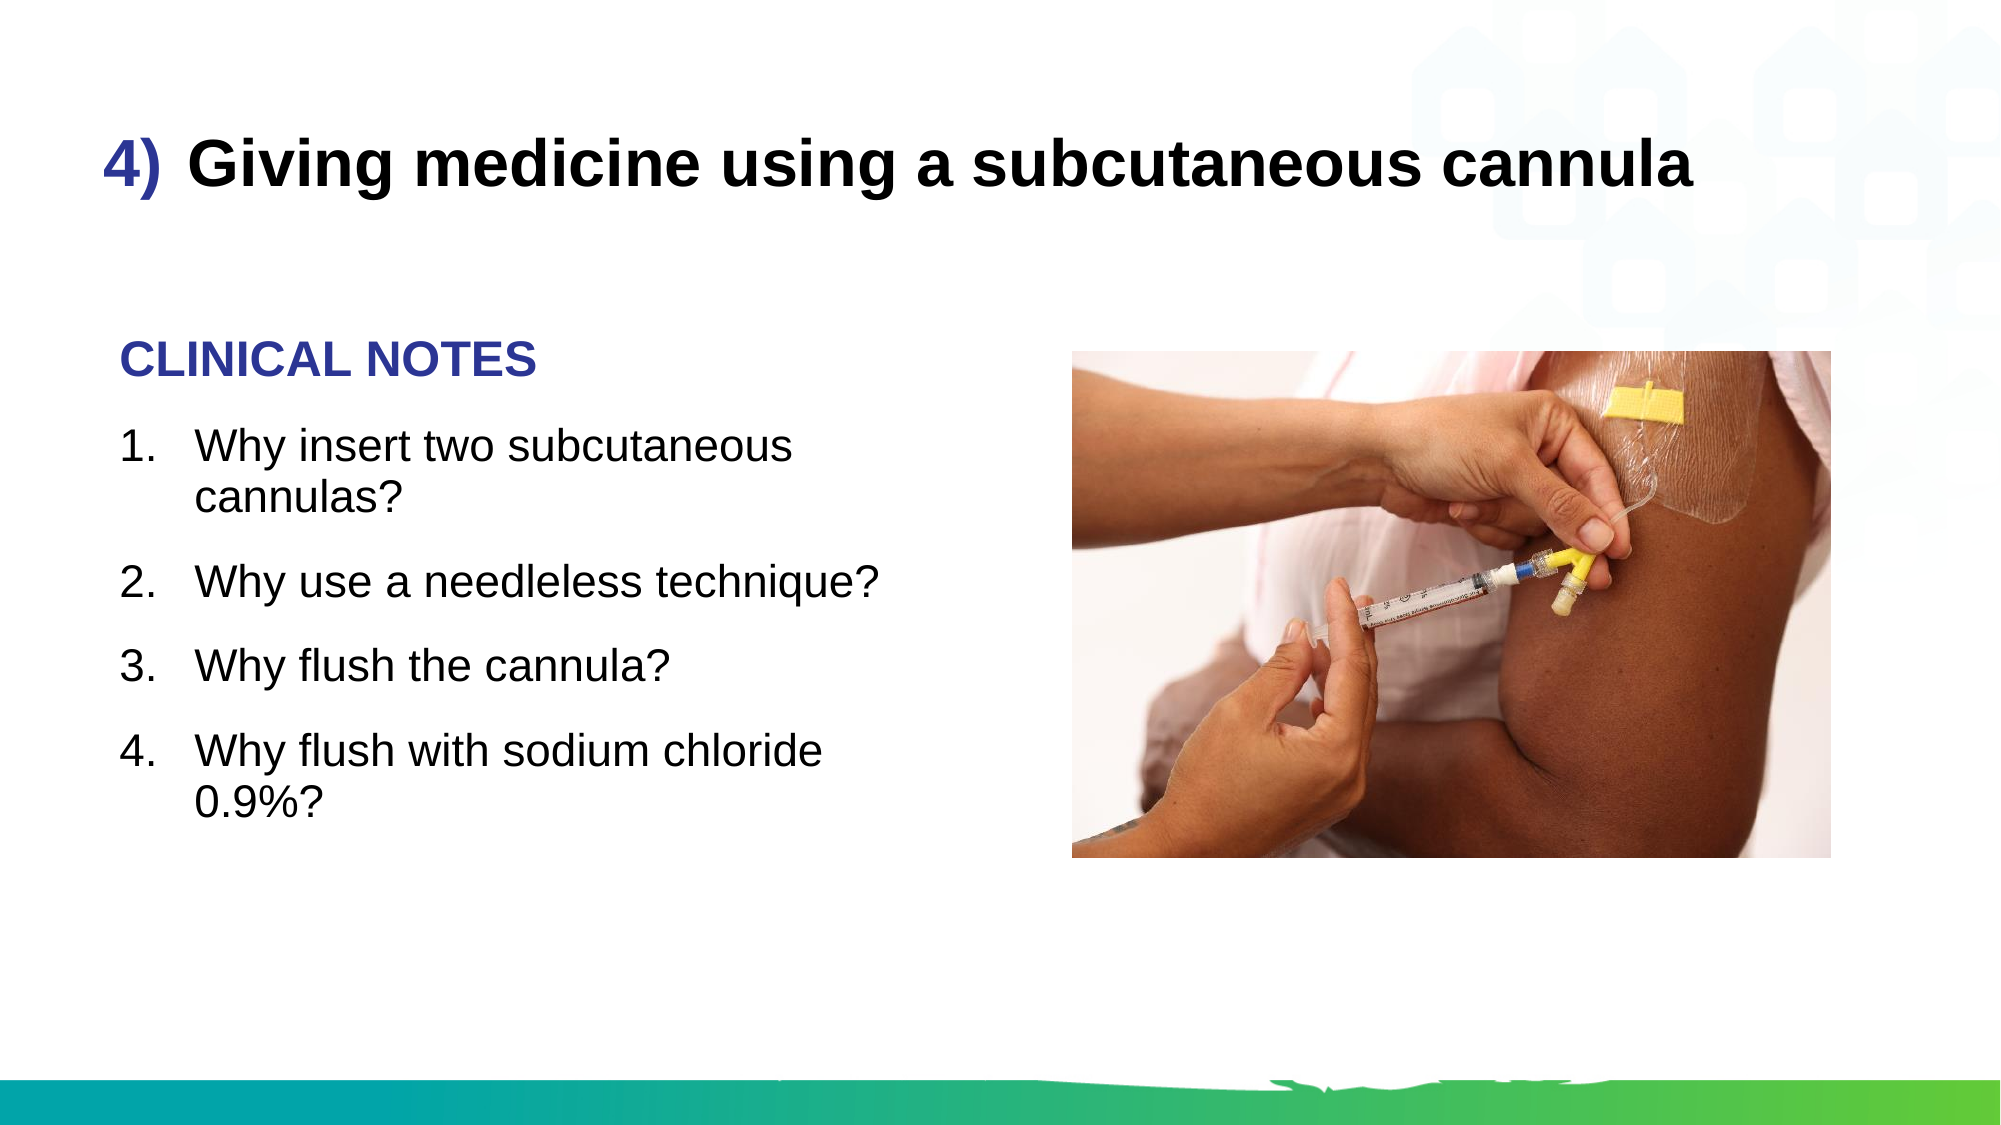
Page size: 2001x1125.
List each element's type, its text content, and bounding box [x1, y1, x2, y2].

picture [0, 0, 2001, 1125]
title Giving medicine using a subcutaneous cannula [88, 74, 1886, 256]
text_box CLINICAL NOTES Why insert two subcutaneous cannulas? Why use a needleless technique? Why flush the cannula? Why flush with sodium chloride 0.9%? [104, 323, 962, 886]
